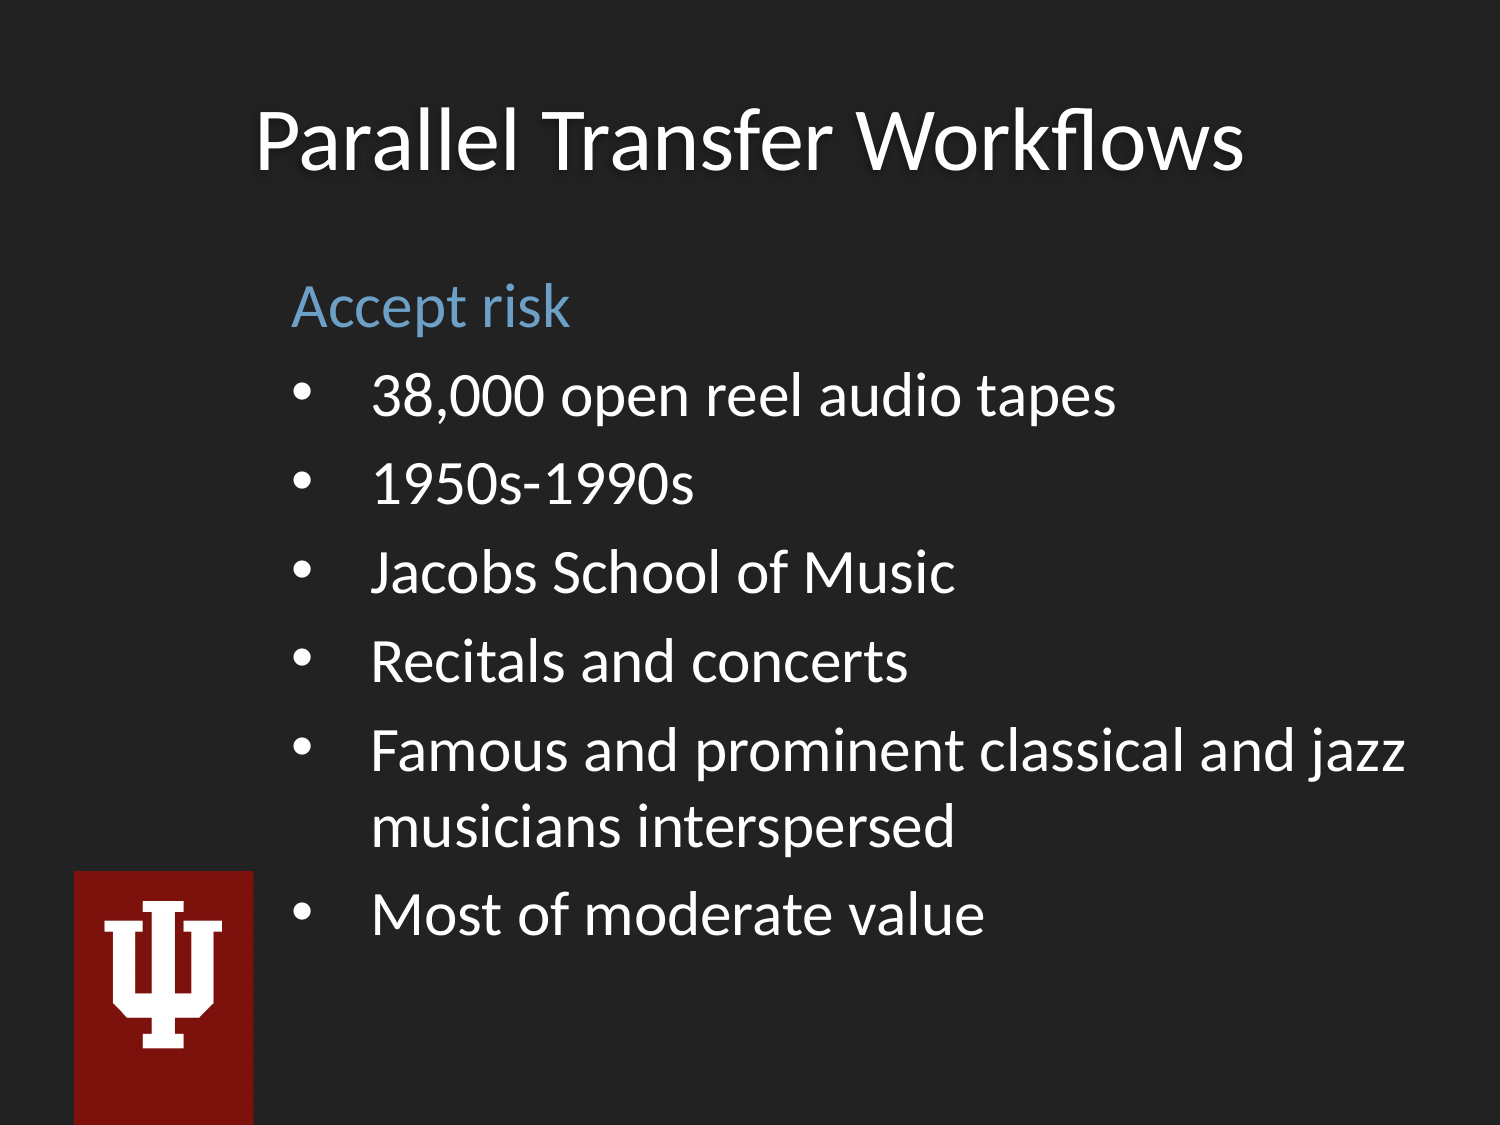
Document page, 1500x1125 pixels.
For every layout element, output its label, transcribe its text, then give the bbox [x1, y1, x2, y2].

picture [0, 0, 1500, 1125]
list Accept risk 38,000 open reel audio tapes 1950s-1990s Jacobs School of Music Recitals and concerts Famous and prominent classical and jazz musicians interspersed Most of moderate value [276, 256, 1425, 959]
title Parallel Transfer Workflows [75, 45, 1425, 224]
